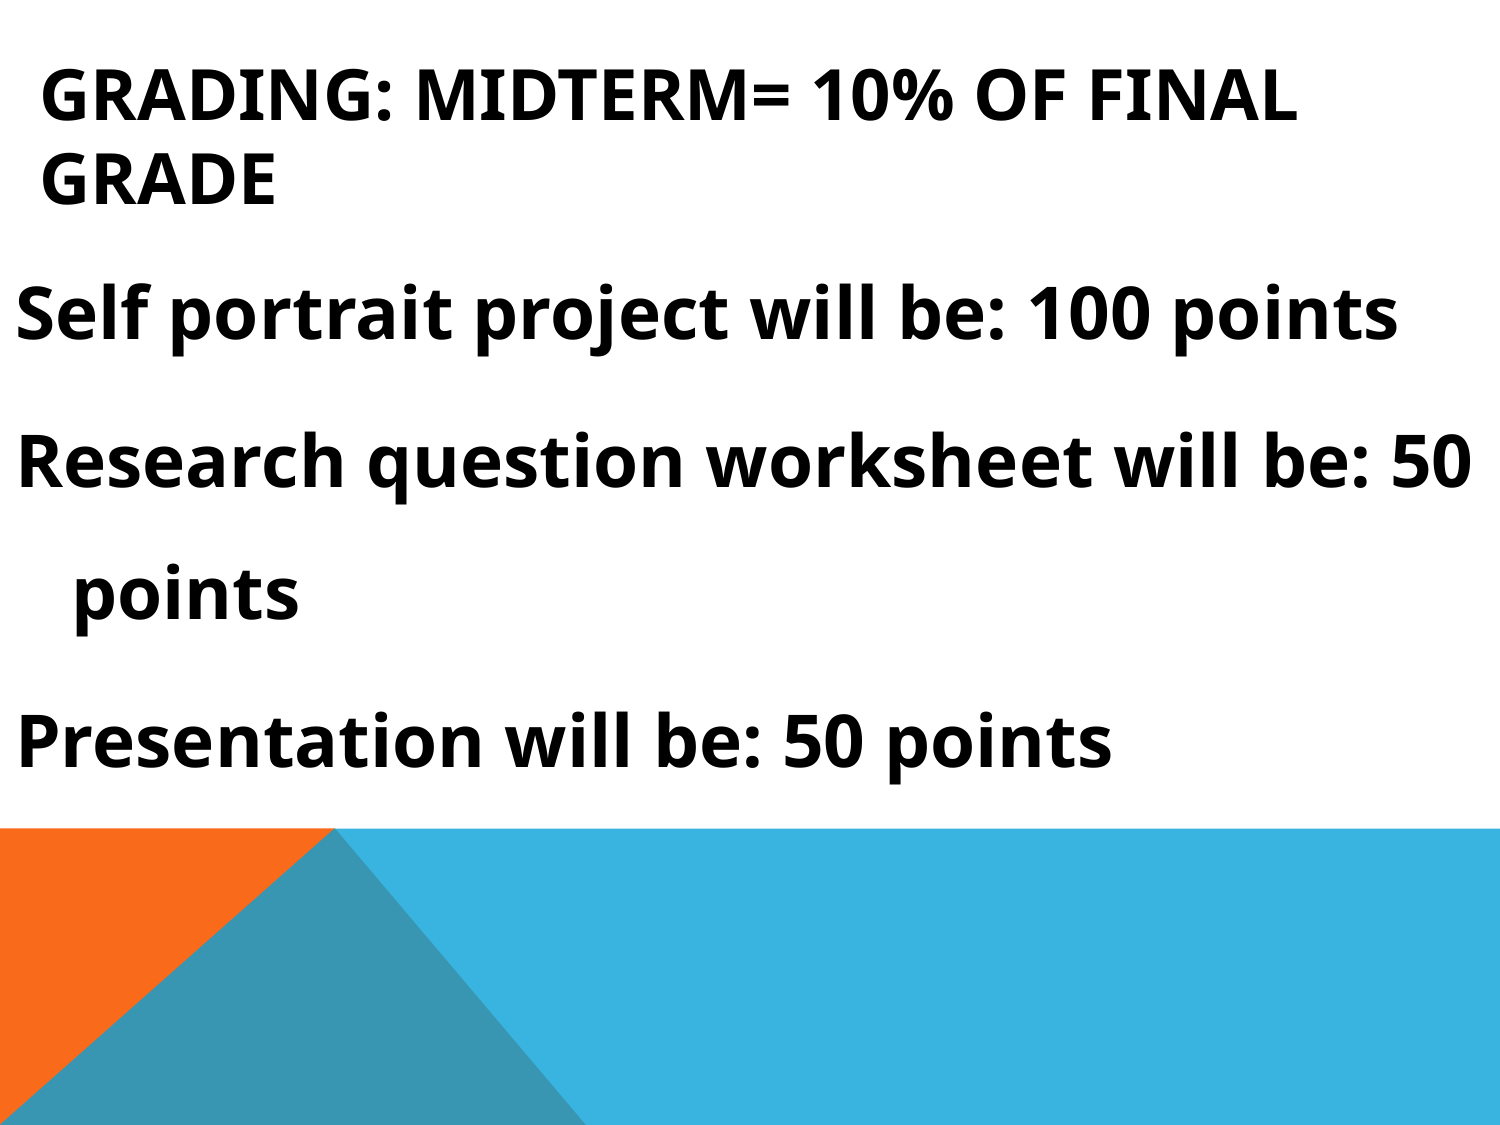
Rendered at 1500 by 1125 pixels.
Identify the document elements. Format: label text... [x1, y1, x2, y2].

list Self portrait project will be: 100 points Research question worksheet will be: 50 points Presentation will be: 50 points [0, 215, 1500, 858]
title Grading: Midterm= 10% of final grade [24, 60, 1478, 209]
